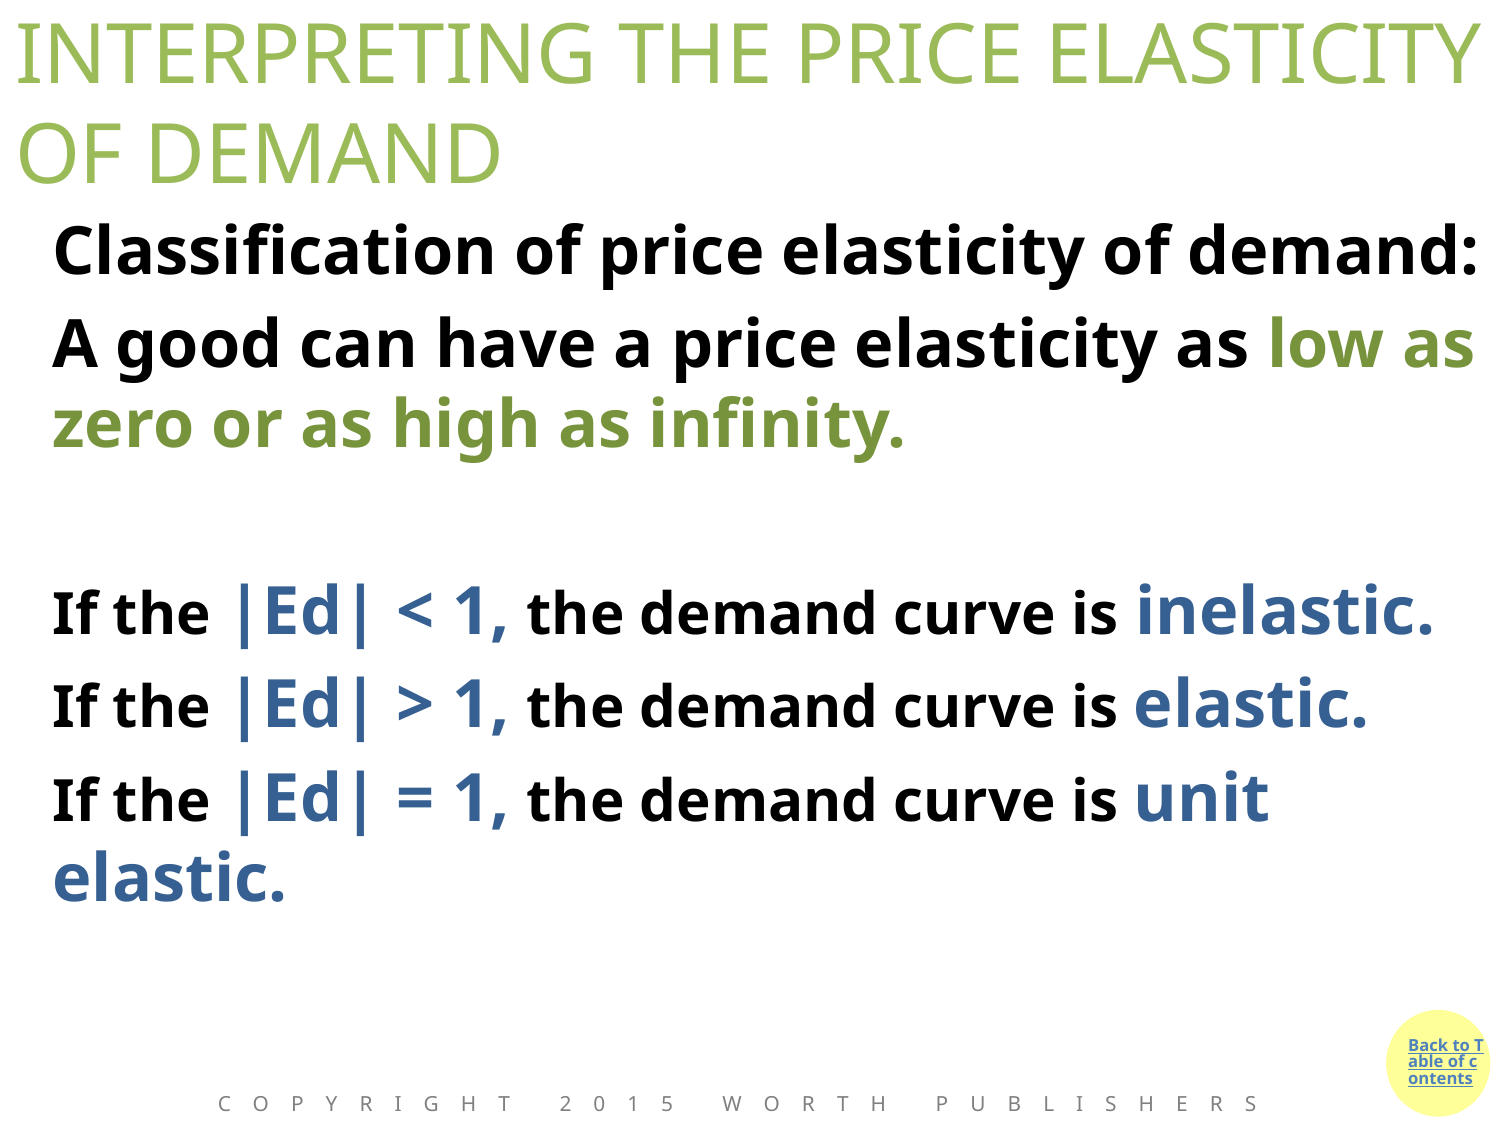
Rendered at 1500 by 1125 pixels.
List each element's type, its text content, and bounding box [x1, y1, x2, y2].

footer Copyright 2015 Worth Publishers [203, 1083, 1368, 1121]
text_box Classification of price elasticity of demand: A good can have a price elasticity as low as zero or as high as infinity. If the |Ed| < 1, the demand curve is inelastic. If the |Ed| > 1, the demand curve is elastic. If the |Ed| = 1, the demand curve is unit elastic. [37, 199, 1500, 1100]
title INTERPRETING THE PRICE ELASTICITY OF DEMAND [0, 0, 1500, 200]
